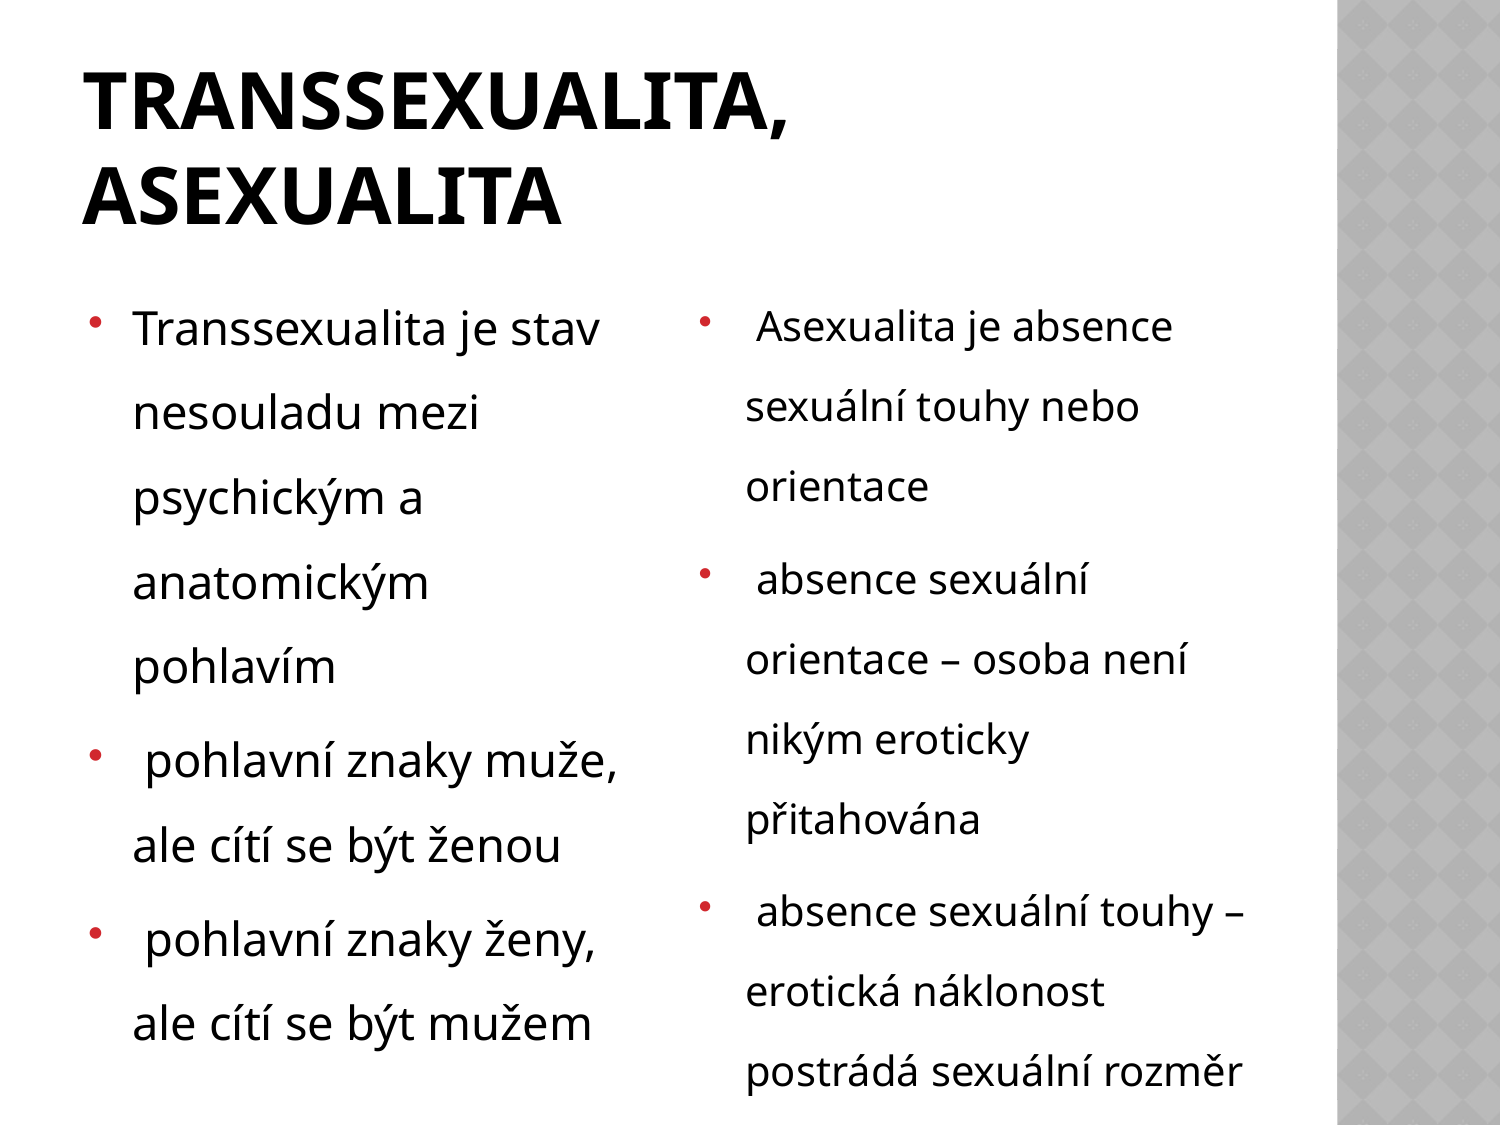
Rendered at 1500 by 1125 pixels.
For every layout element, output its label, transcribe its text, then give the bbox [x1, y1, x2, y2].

list Asexualita je absence sexuální touhy nebo orientace absence sexuální orientace – osoba není nikým eroticky přitahována absence sexuální touhy – erotická náklonost postrádá sexuální rozměr [685, 262, 1263, 1106]
title Transsexualita, asexualita [75, 52, 1263, 240]
list Transsexualita je stav nesouladu mezi psychickým a anatomickým pohlavím pohlavní znaky muže, ale cítí se být ženou pohlavní znaky ženy, ale cítí se být mužem [75, 262, 653, 1059]
